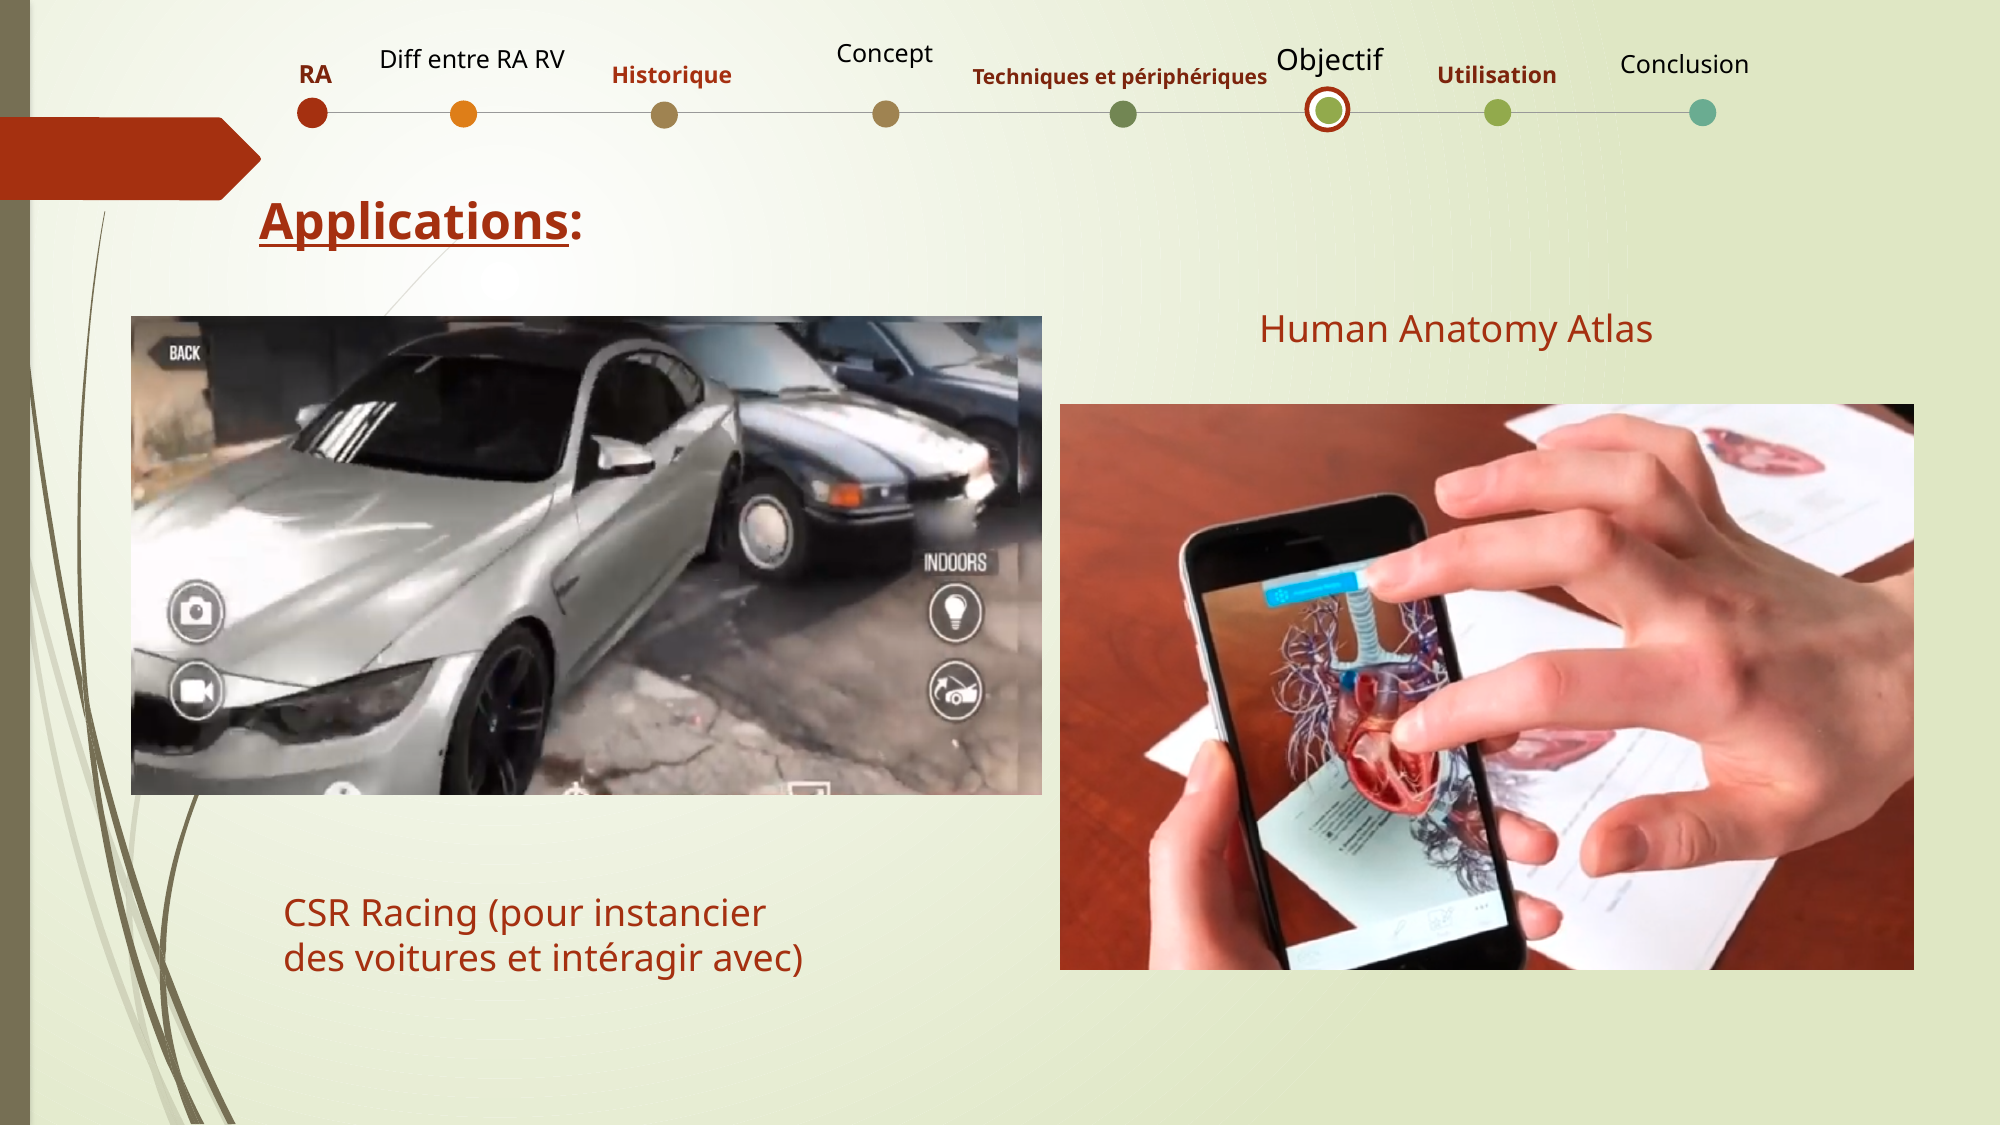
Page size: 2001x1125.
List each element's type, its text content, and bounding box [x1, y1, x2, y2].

text_box Applications: [244, 182, 695, 258]
picture [1060, 404, 1914, 971]
picture [130, 315, 1043, 796]
text_box CSR Racing (pour instancier des voitures et intéragir avec) [268, 881, 849, 987]
text_box Human Anatomy Atlas [1244, 297, 1770, 358]
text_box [283, 29, 1769, 131]
